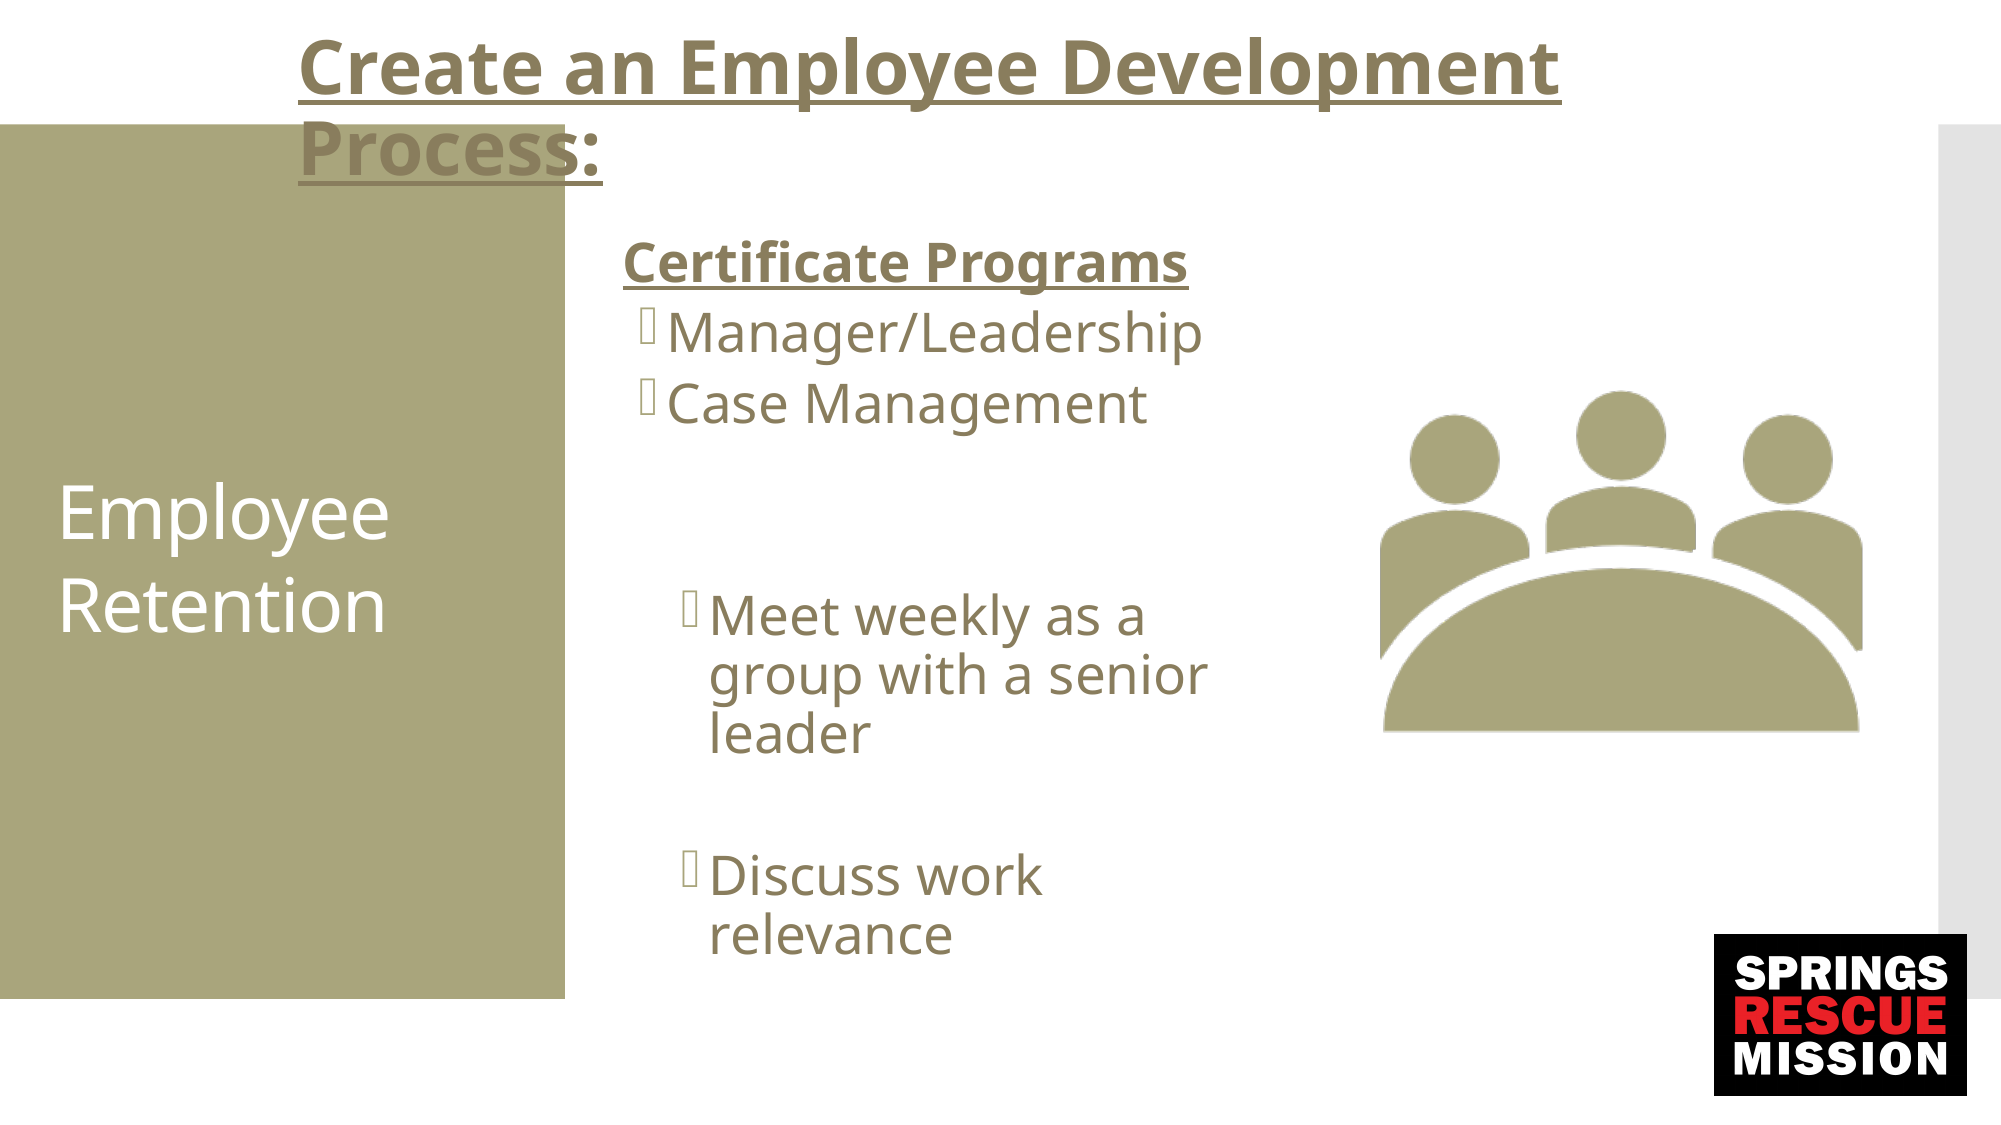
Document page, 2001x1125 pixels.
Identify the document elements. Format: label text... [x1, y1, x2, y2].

text_box Create an Employee Development Process: [283, 22, 1862, 199]
text_box Employee Retention [41, 184, 525, 940]
picture [1714, 934, 1967, 1096]
picture [1335, 276, 1907, 847]
text_box Certificate Programs Manager/Leadership Case Management Meet weekly as a group with a senior leader Discuss work relevance [607, 199, 1309, 982]
